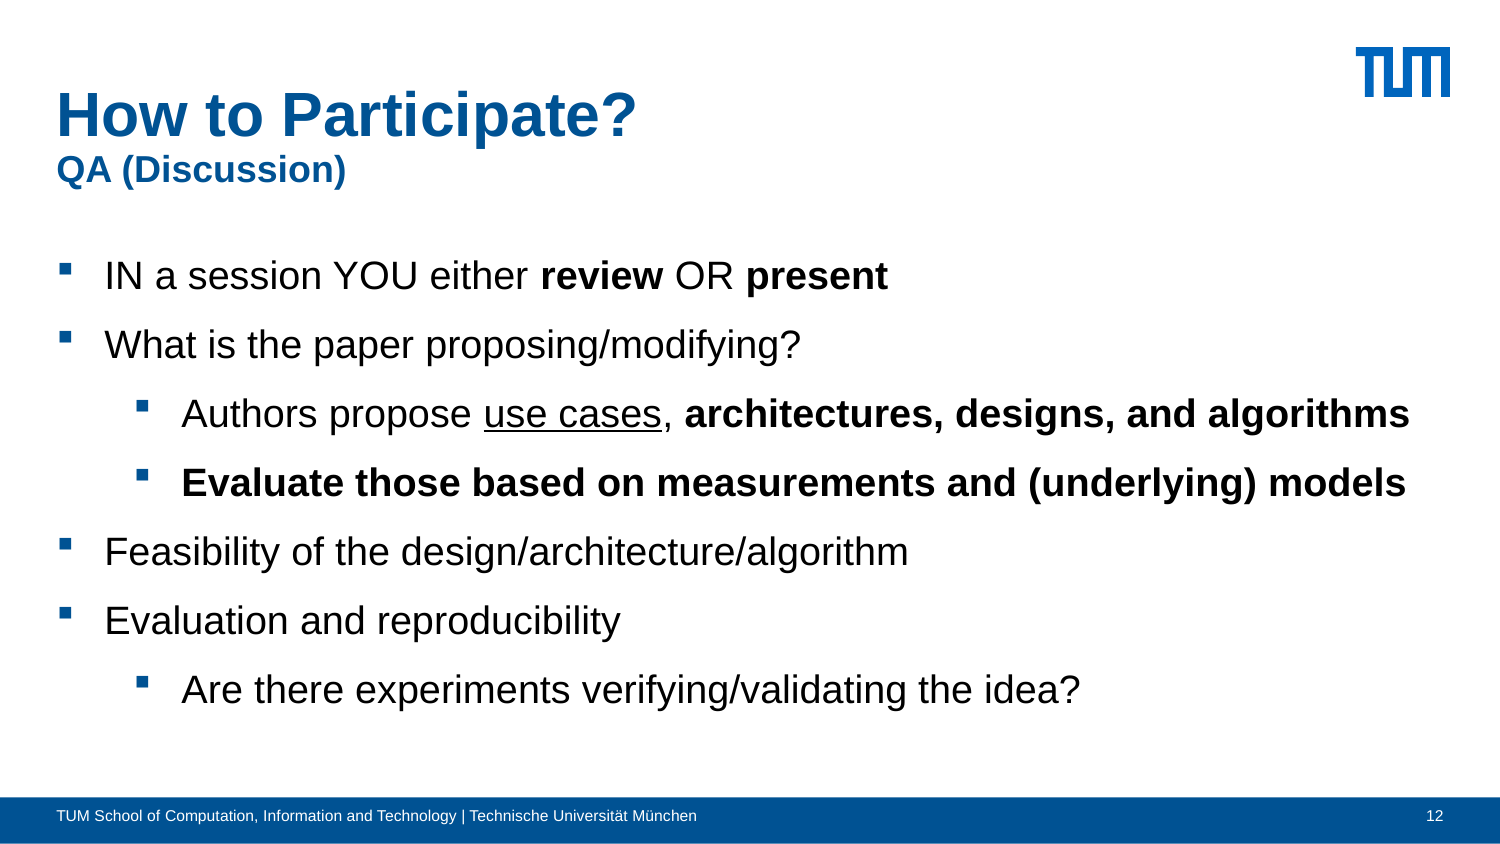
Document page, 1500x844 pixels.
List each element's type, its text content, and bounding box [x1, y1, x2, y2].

list IN a session YOU either review OR present What is the paper proposing/modifying? Authors propose use cases, architectures, designs, and algorithms Evaluate those based on measurements and (underlying) models Feasibility of the design/architecture/algorithm Evaluation and reproducibility Are there experiments verifying/validating the idea? [41, 232, 1459, 753]
slide_number 12 [1360, 797, 1459, 833]
footer TUM School of Computation, Information and Technology | Technische Universität München [41, 797, 1351, 833]
title How to Participate? QA (Discussion) [41, 43, 1459, 230]
